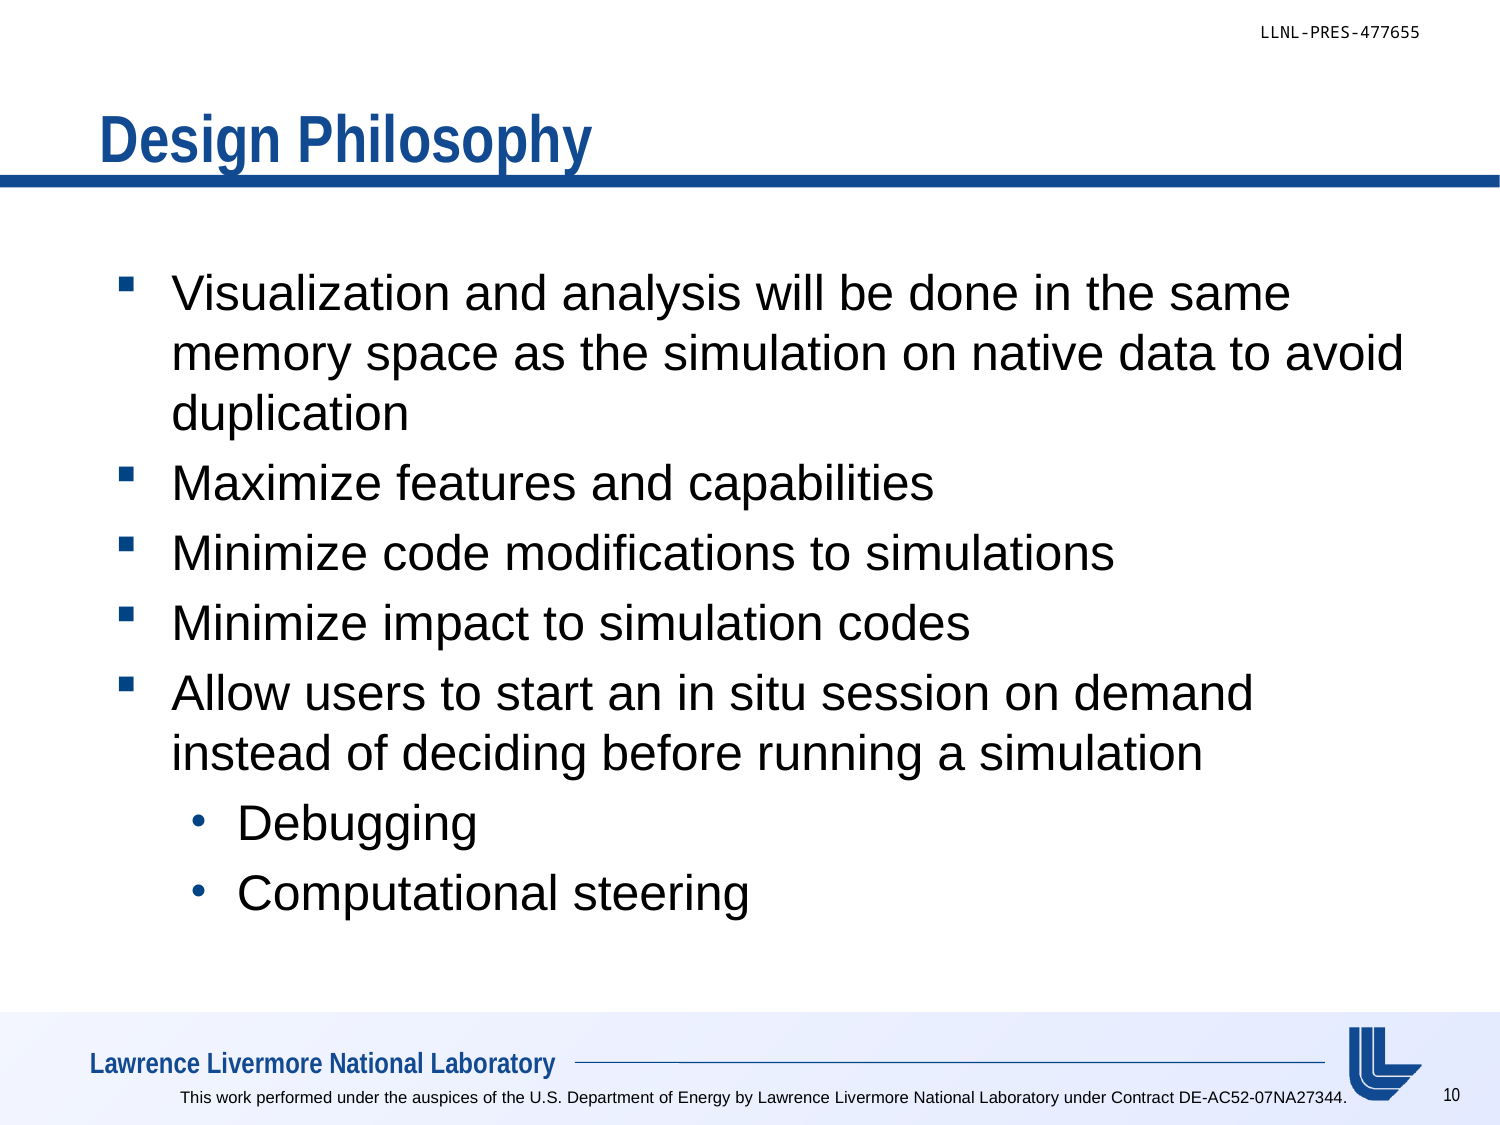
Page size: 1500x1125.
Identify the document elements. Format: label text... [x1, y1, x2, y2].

list Visualization and analysis will be done in the same memory space as the simulation on native data to avoid duplication Maximize features and capabilities Minimize code modifications to simulations Minimize impact to simulation codes Allow users to start an in situ session on demand instead of deciding before running a simulation Debugging Computational steering [99, 252, 1426, 1011]
title Design Philosophy [99, 49, 1405, 184]
picture [1337, 1024, 1425, 1109]
